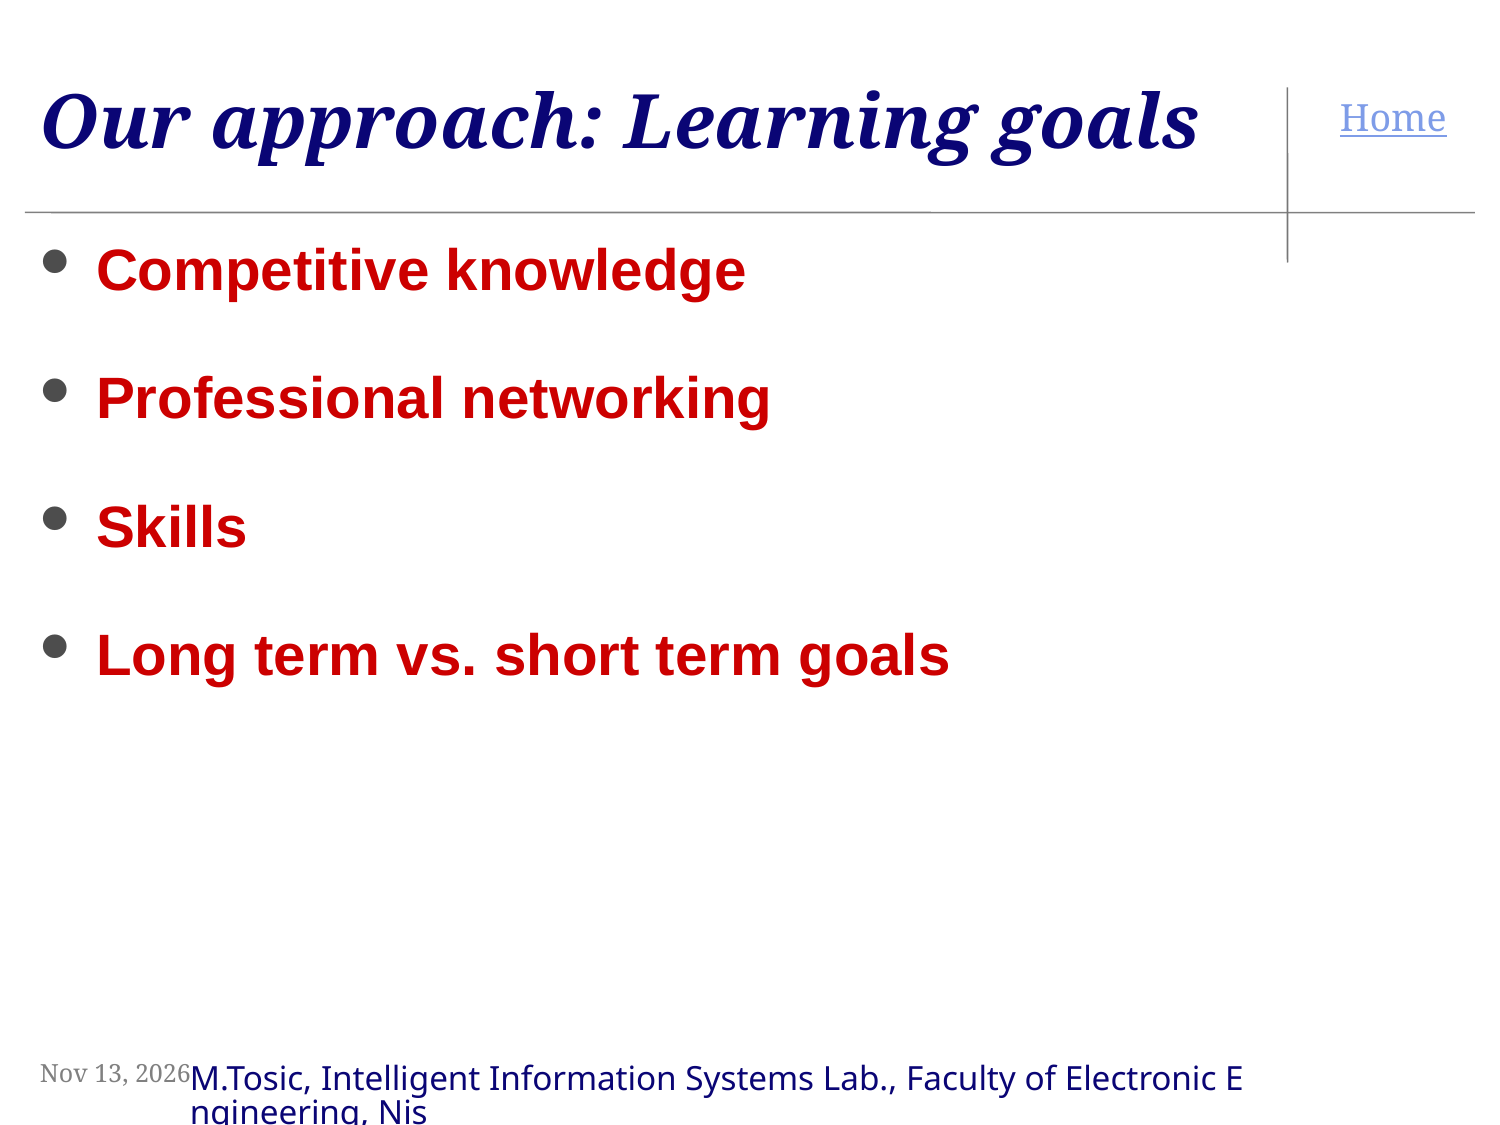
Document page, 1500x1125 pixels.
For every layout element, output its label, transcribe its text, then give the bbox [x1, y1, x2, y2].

title Our approach: Learning goals [24, 37, 1276, 201]
footer M.Tosic, Intelligent Information Systems Lab., Faculty of Electronic Engineering, Nis [174, 1049, 1263, 1101]
text_box Competitive knowledge Professional networking Skills Long term vs. short term goals [24, 224, 1300, 988]
slide_number 3-Sep-09 [24, 1049, 174, 1101]
